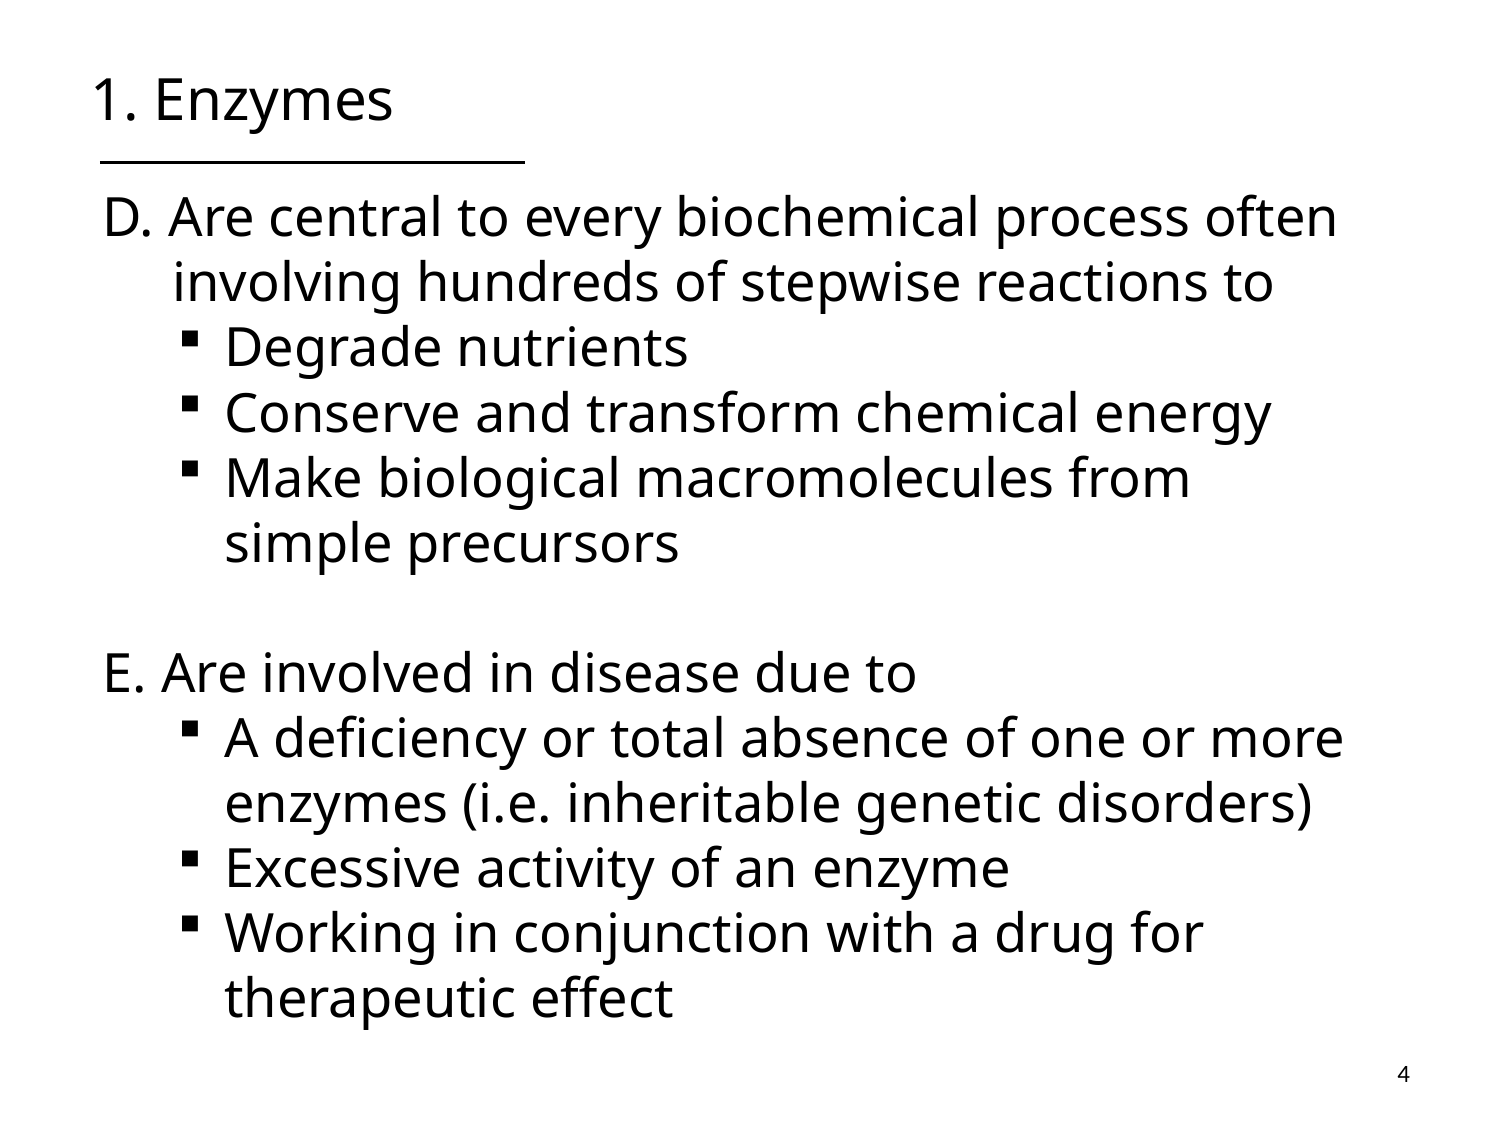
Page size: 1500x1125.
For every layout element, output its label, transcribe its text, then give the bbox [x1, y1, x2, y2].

title 1. Enzymes [75, 45, 1425, 150]
list D. Are central to every biochemical process often involving hundreds of stepwise reactions to Degrade nutrients Conserve and transform chemical energy Make biological macromolecules from simple precursors E. Are involved in disease due to A deficiency or total absence of one or more enzymes (i.e. inheritable genetic disorders) Excessive activity of an enzyme Working in conjunction with a drug for therapeutic effect [87, 174, 1388, 1038]
slide_number 4 [1074, 1042, 1425, 1103]
